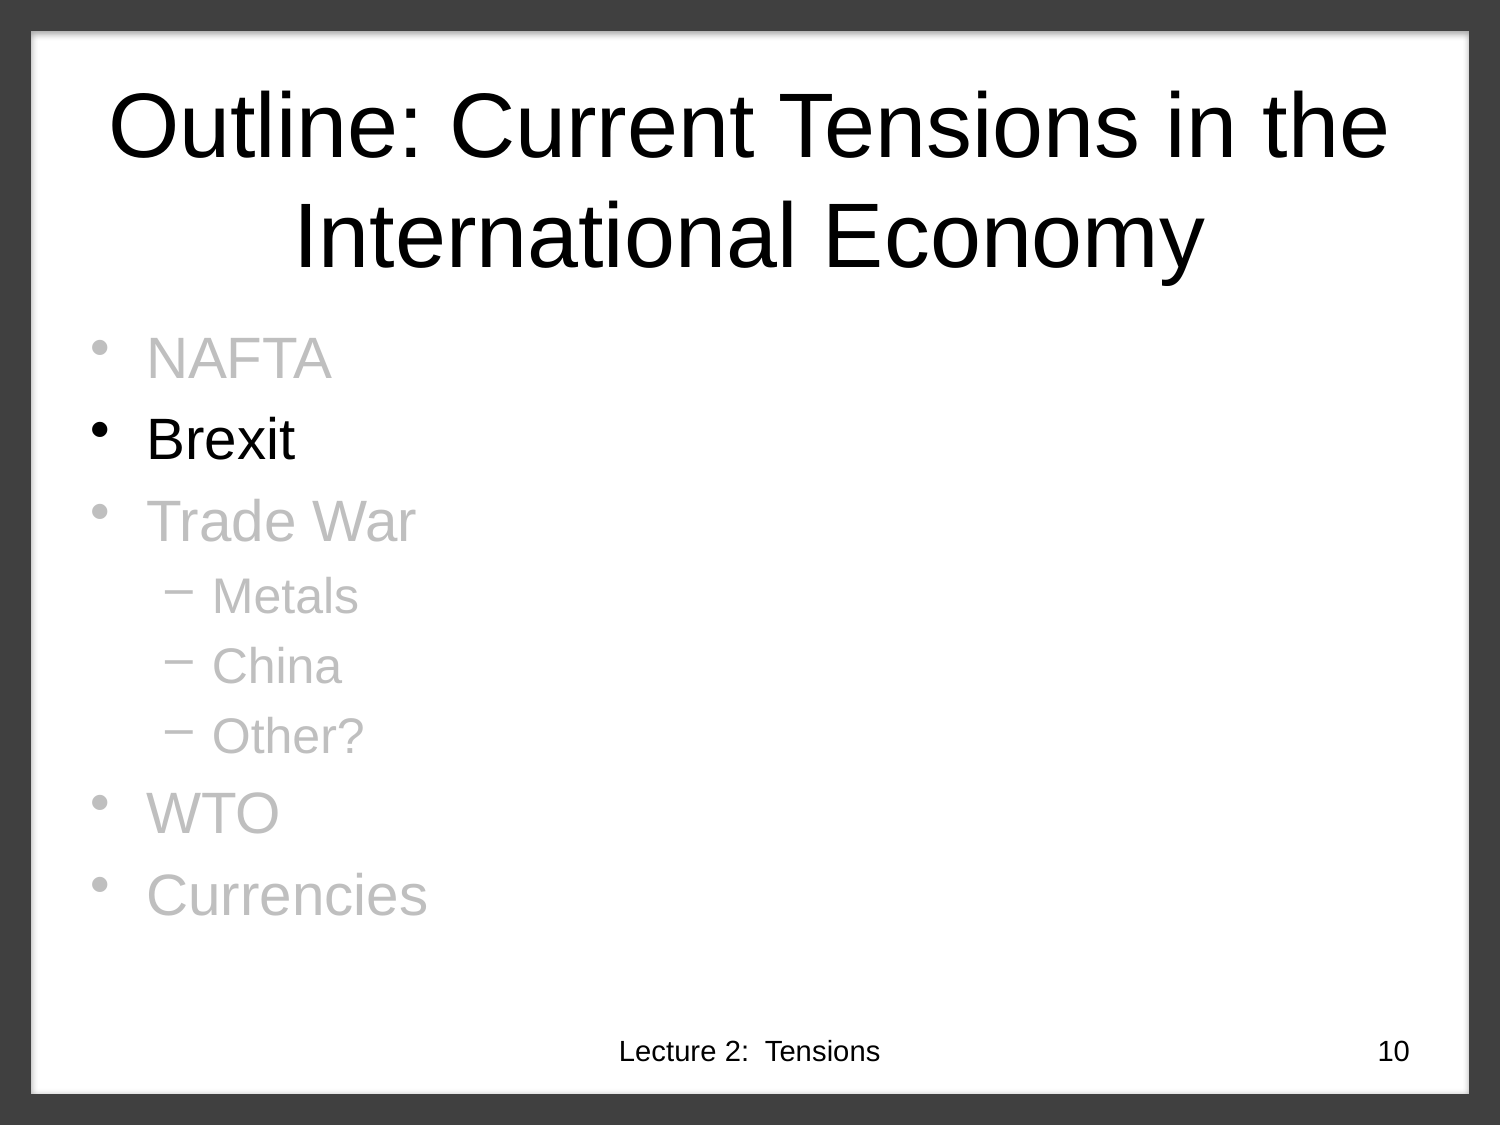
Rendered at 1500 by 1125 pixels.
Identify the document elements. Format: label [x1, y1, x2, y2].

text_box [0, 0, 1500, 1125]
